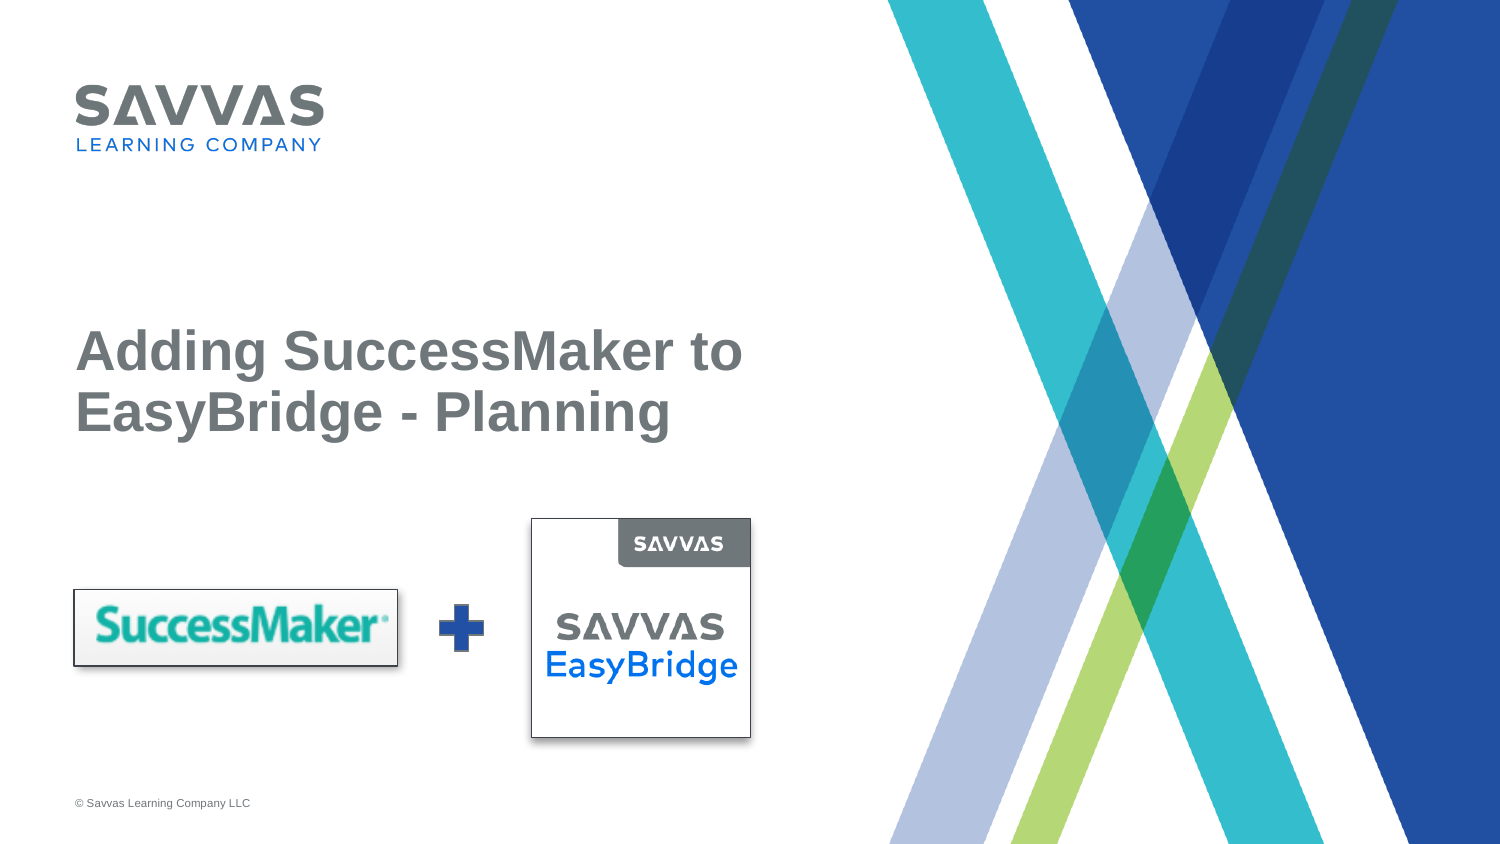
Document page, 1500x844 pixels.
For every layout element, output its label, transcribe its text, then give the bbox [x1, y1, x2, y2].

picture [0, 0, 1500, 844]
title Adding SuccessMaker to EasyBridge - Planning [75, 321, 1005, 460]
text_box [439, 604, 484, 651]
